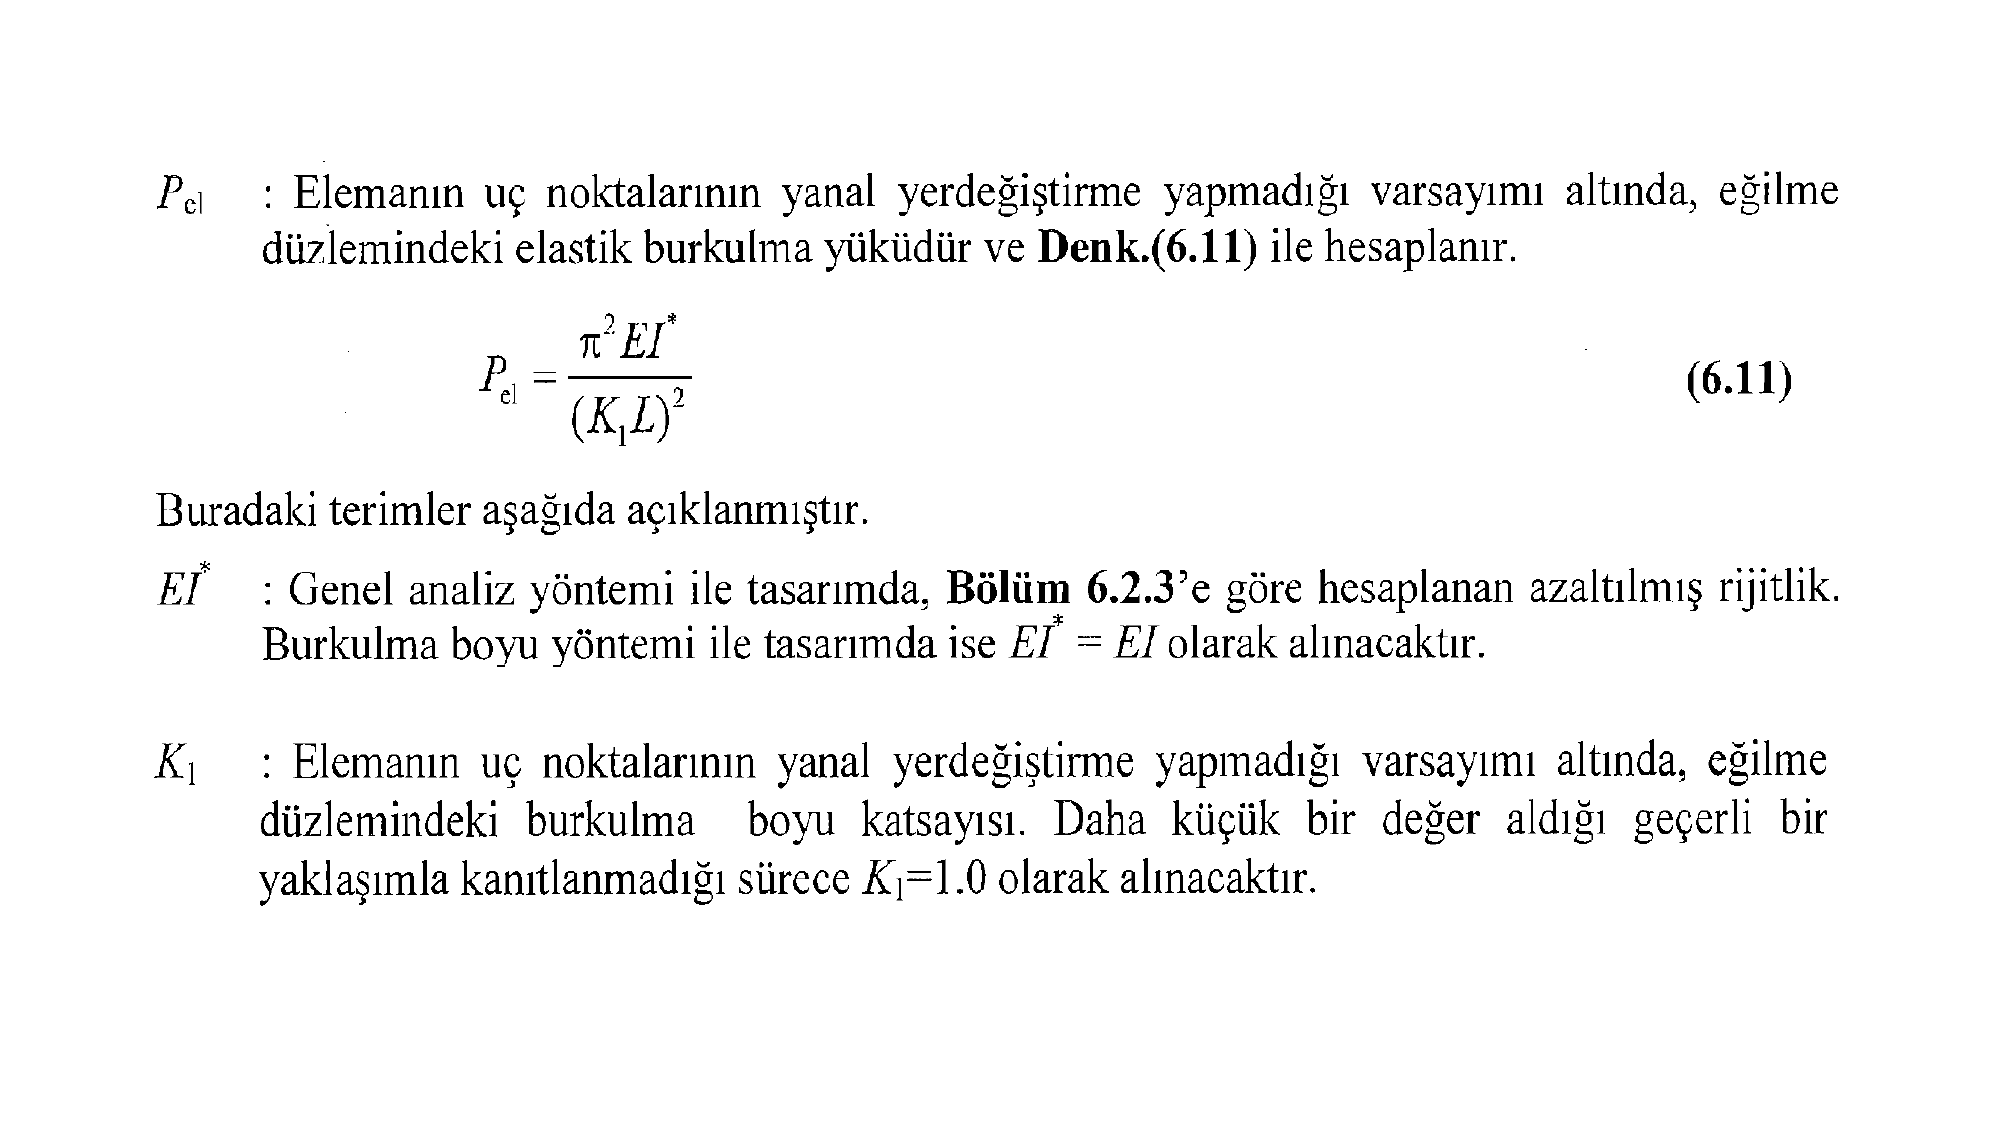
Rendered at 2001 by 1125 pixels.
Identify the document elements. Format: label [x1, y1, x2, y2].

picture [144, 721, 1854, 911]
picture [121, 161, 1854, 667]
